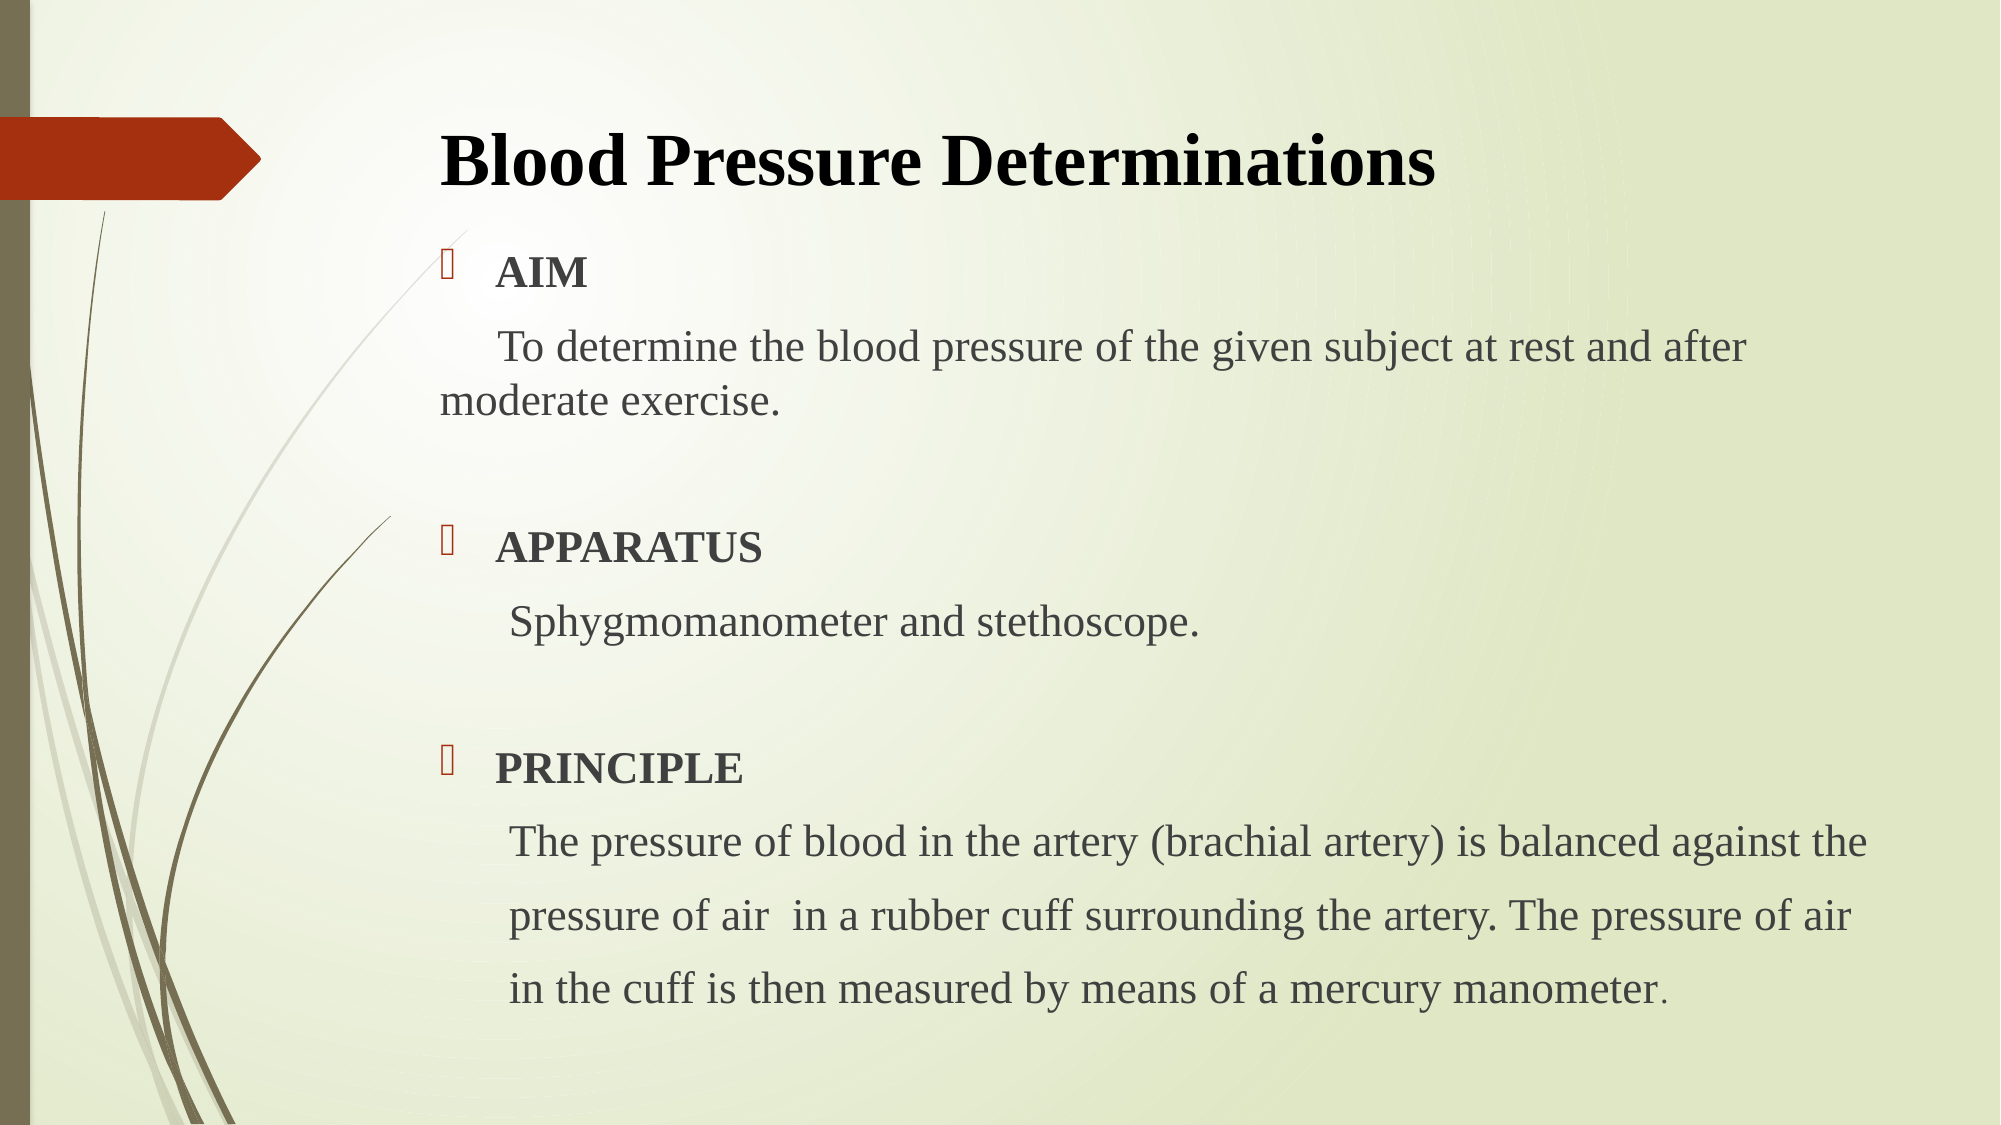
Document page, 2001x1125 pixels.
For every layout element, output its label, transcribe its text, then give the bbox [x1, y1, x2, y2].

title Blood Pressure Determinations [425, 102, 1888, 234]
list AIM To determine the blood pressure of the given subject at rest and after moderate exercise. APPARATUS Sphygmomanometer and stethoscope. PRINCIPLE The pressure of blood in the artery (brachial artery) is balanced against the pressure of air in a rubber cuff surrounding the artery. The pressure of air in the cuff is then measured by means of a mercury manometer. [424, 234, 1923, 1061]
